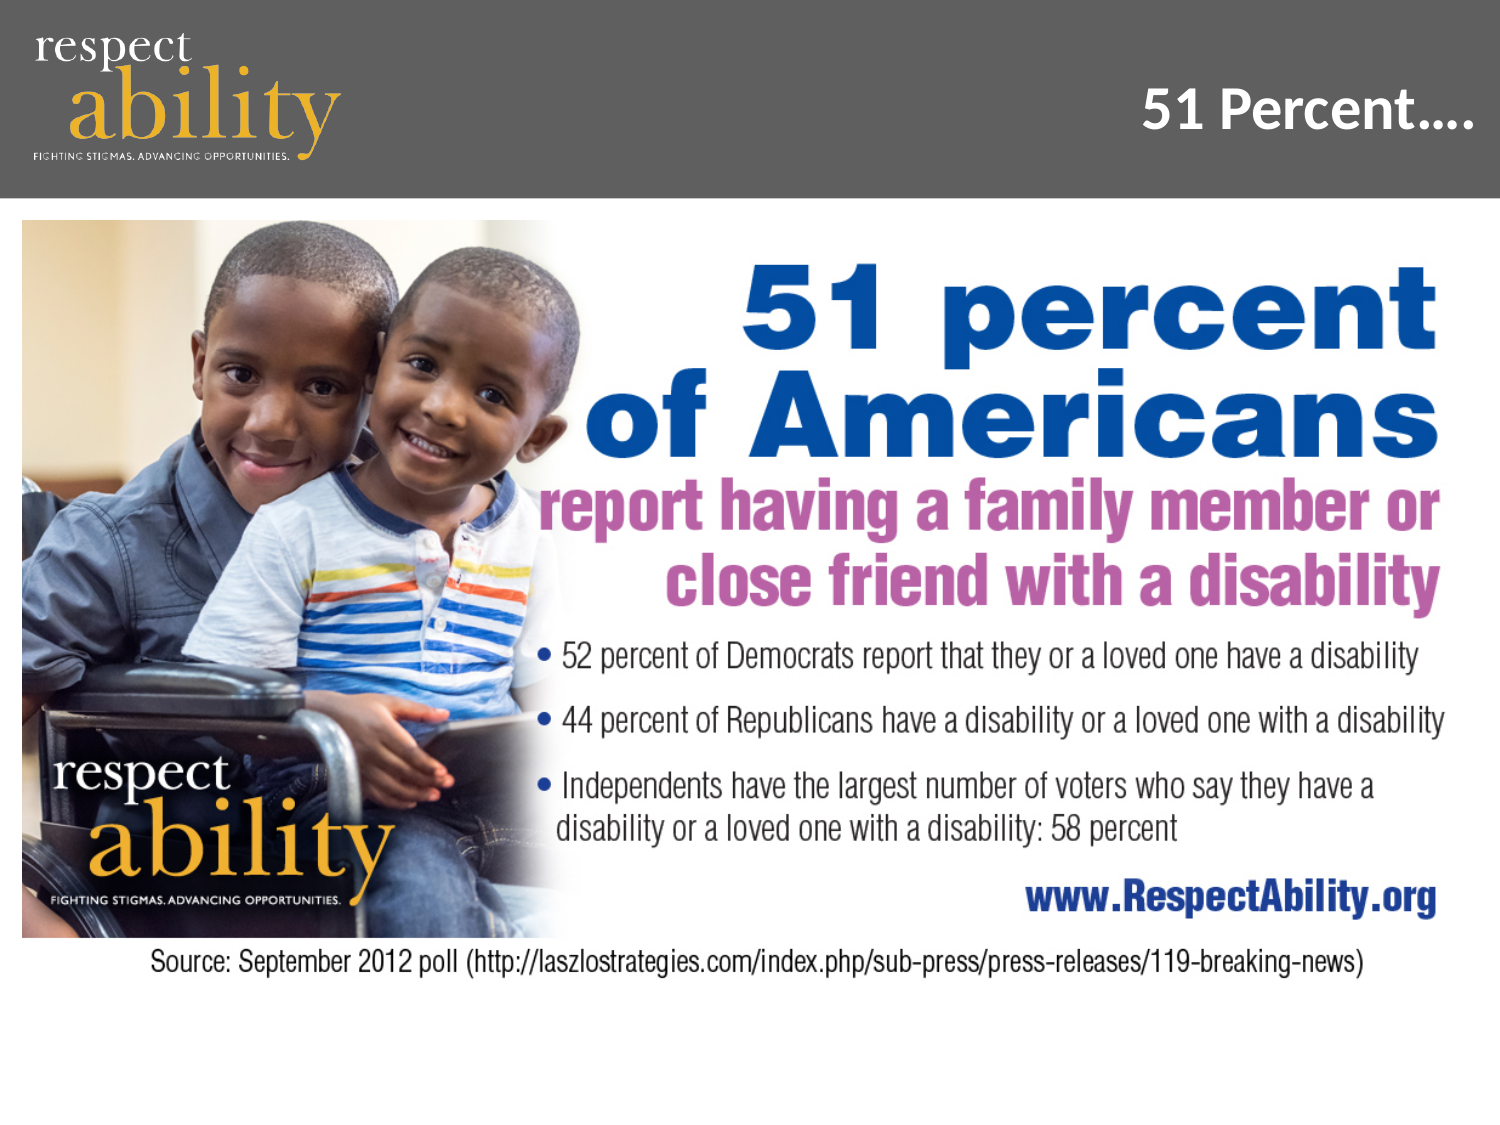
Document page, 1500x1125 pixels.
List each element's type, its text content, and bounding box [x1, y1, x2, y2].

picture [34, 33, 341, 163]
title 51 Percent…. [167, 66, 1478, 143]
picture [21, 220, 1479, 983]
